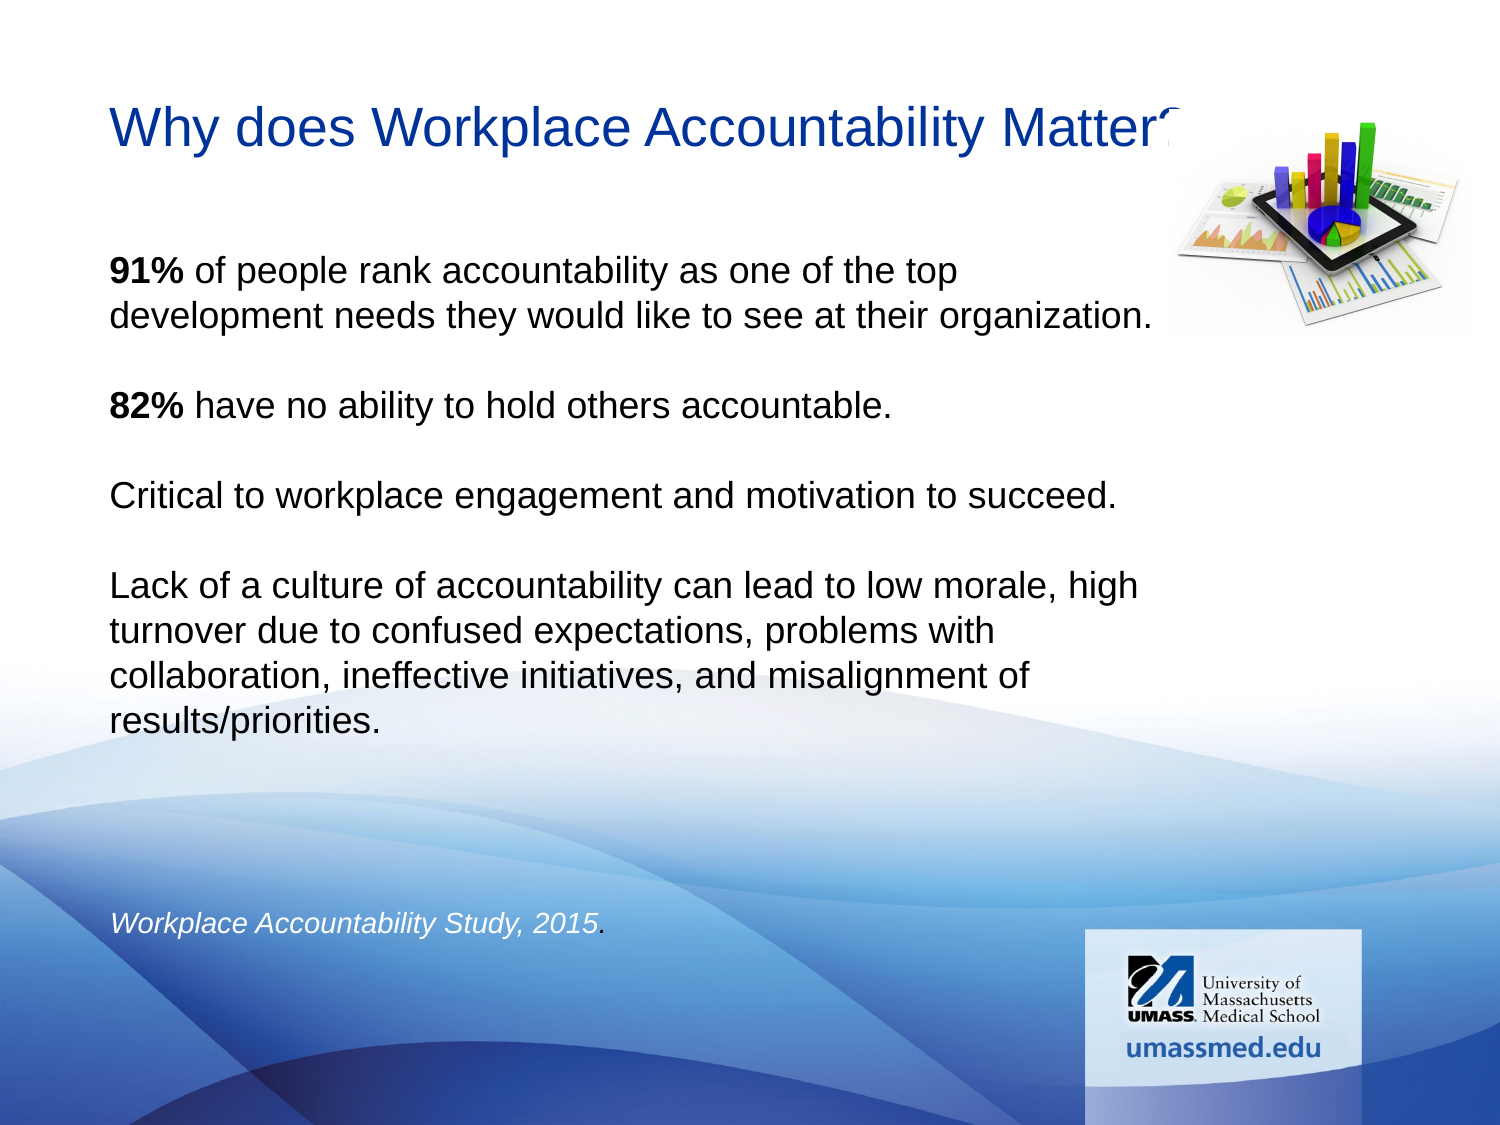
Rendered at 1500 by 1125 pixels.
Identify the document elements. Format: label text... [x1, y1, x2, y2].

text_box Workplace Accountability Study, 2015. [95, 897, 623, 947]
picture [0, 0, 1500, 1125]
text_box 91% of people rank accountability as one of the top development needs they would like to see at their organization. 82% have no ability to hold others accountable. Critical to workplace engagement and motivation to succeed. Lack of a culture of accountability can lead to low morale, high turnover due to confused expectations, problems with collaboration, ineffective initiatives, and misalignment of results/priorities. [94, 238, 1196, 748]
title Why does Workplace Accountability Matter? [94, 66, 1370, 182]
